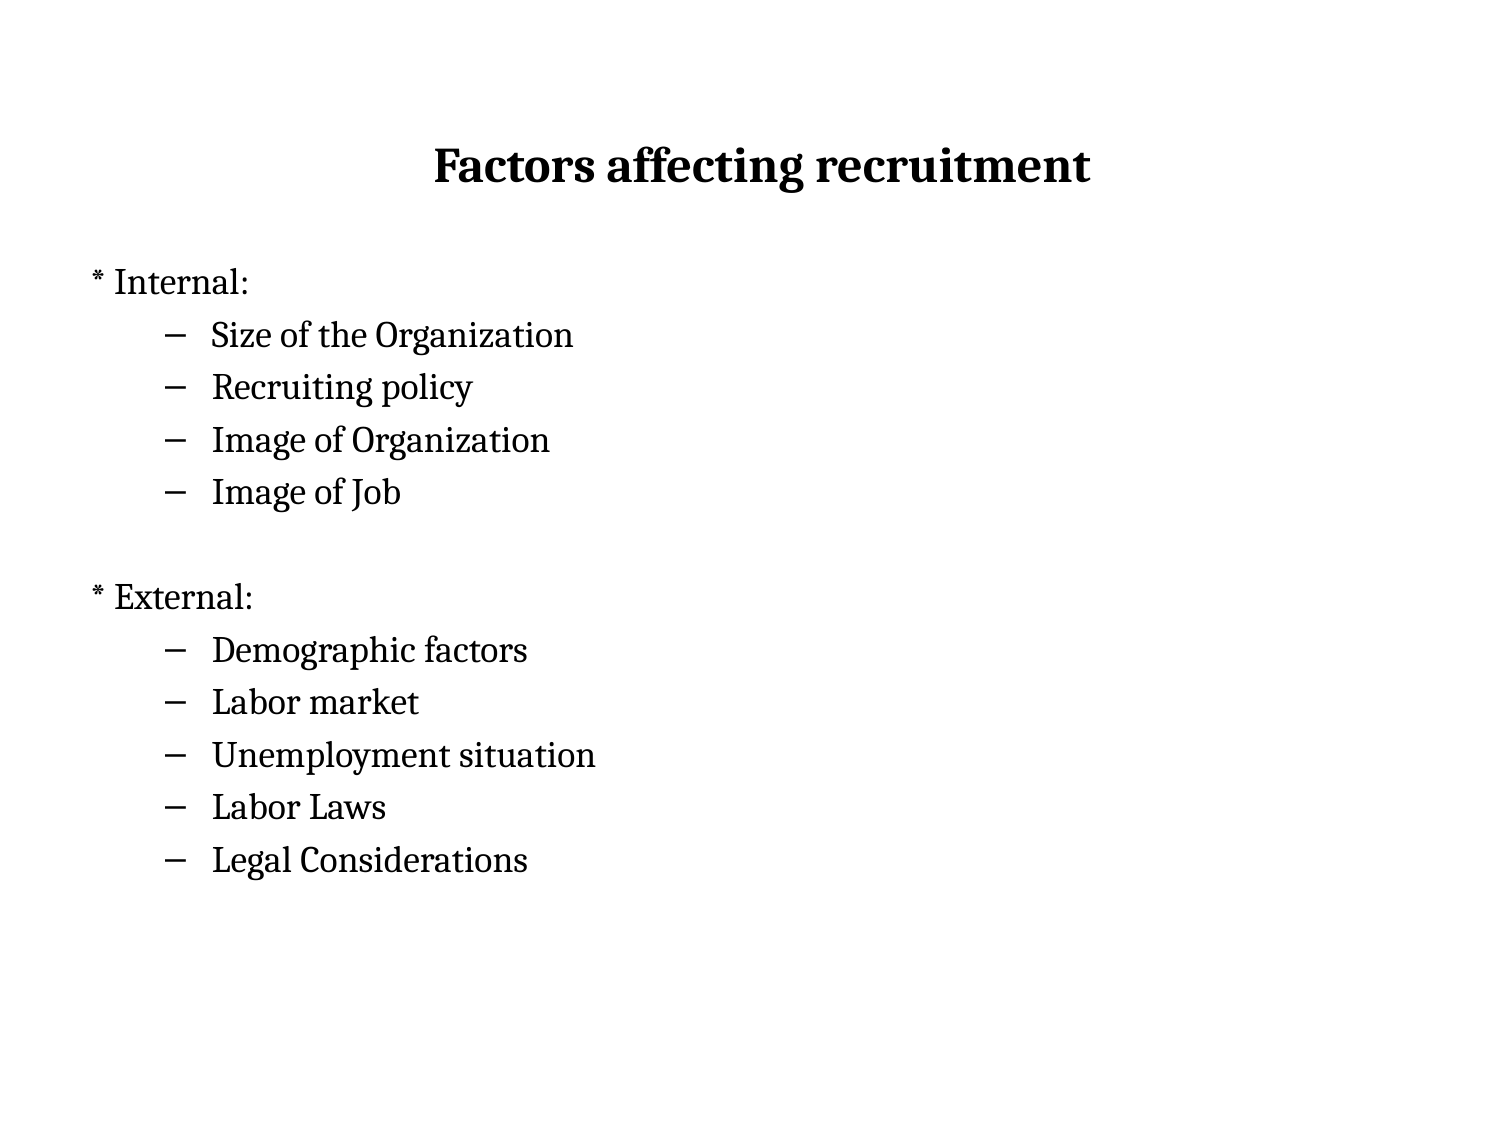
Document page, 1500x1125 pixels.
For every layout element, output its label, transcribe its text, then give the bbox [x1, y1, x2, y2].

title Factors affecting recruitment [87, 87, 1438, 238]
list * Internal: Size of the Organization Recruiting policy Image of Organization Image of Job * External: Demographic factors Labor market Unemployment situation Labor Laws Legal Considerations [74, 249, 1426, 1006]
